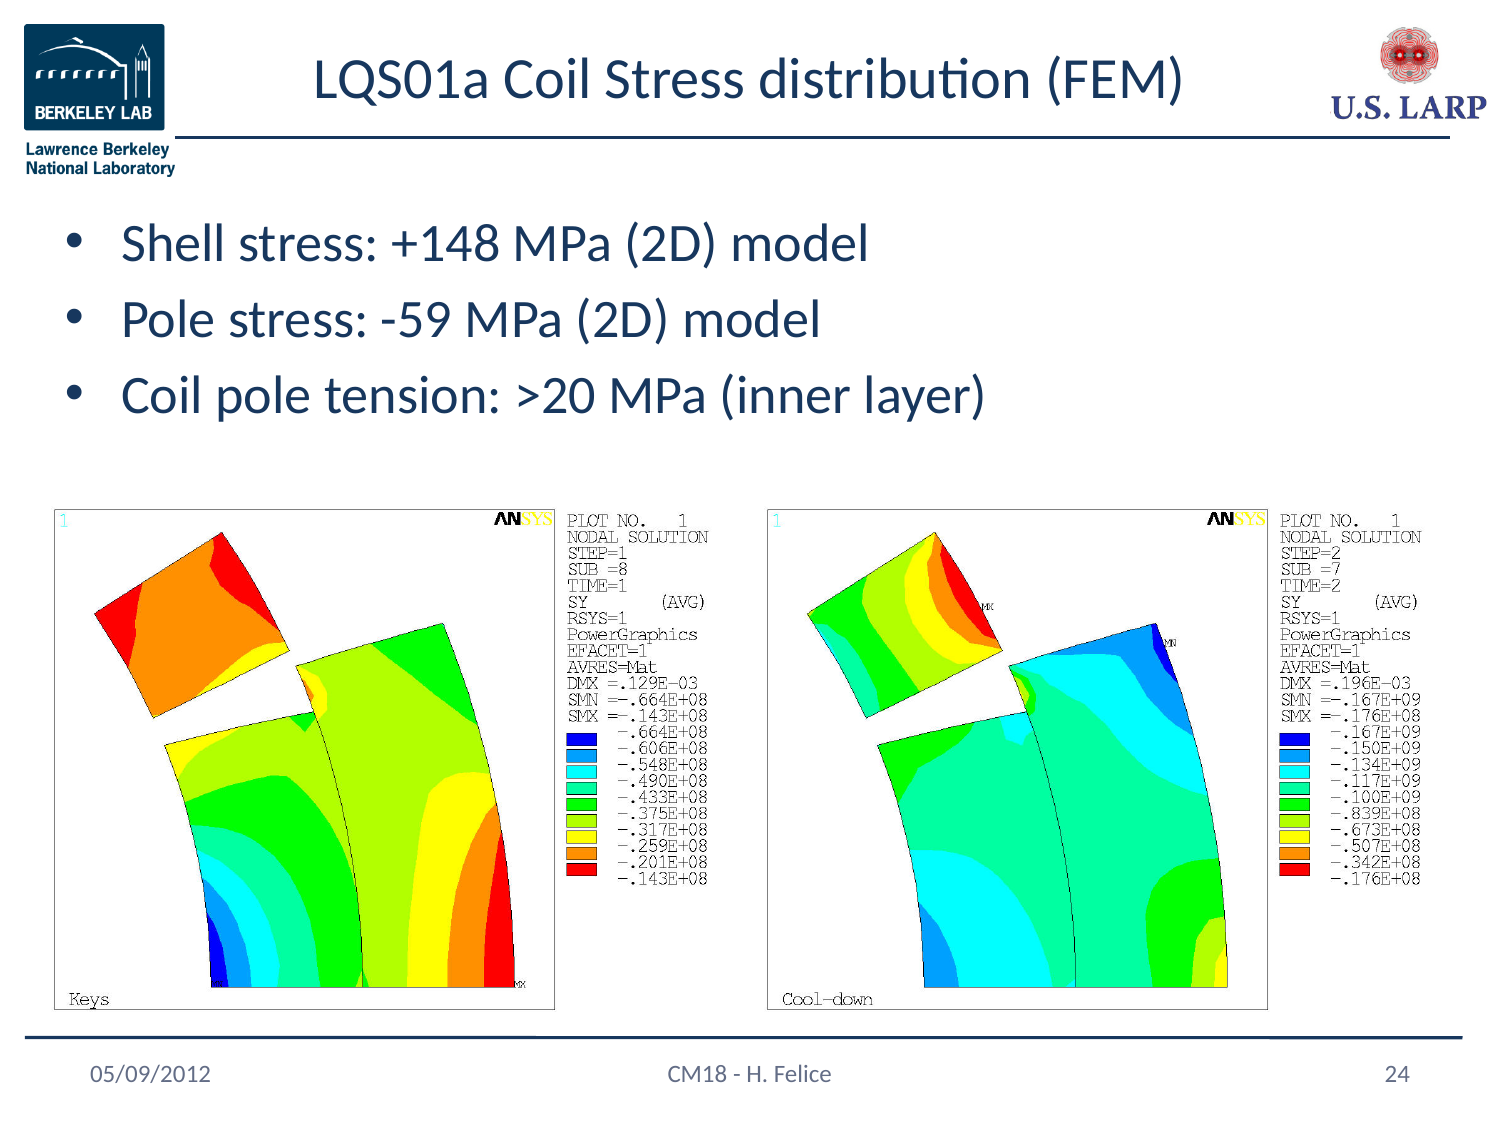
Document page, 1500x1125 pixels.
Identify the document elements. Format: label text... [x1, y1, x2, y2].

picture [51, 506, 726, 1013]
picture [24, 24, 175, 177]
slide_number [75, 1042, 425, 1103]
text_box Shell stress: +148 MPa (2D) model Pole stress: -59 MPa (2D) model Coil pole tension: >20 MPa (inner layer) [50, 199, 1438, 1005]
slide_number 24 [1074, 1042, 1425, 1103]
title LQS01a Coil Stress distribution (FEM) [75, 24, 1425, 125]
footer CM18 - H. Felice [512, 1042, 988, 1103]
picture [1330, 24, 1488, 128]
picture [764, 506, 1438, 1013]
